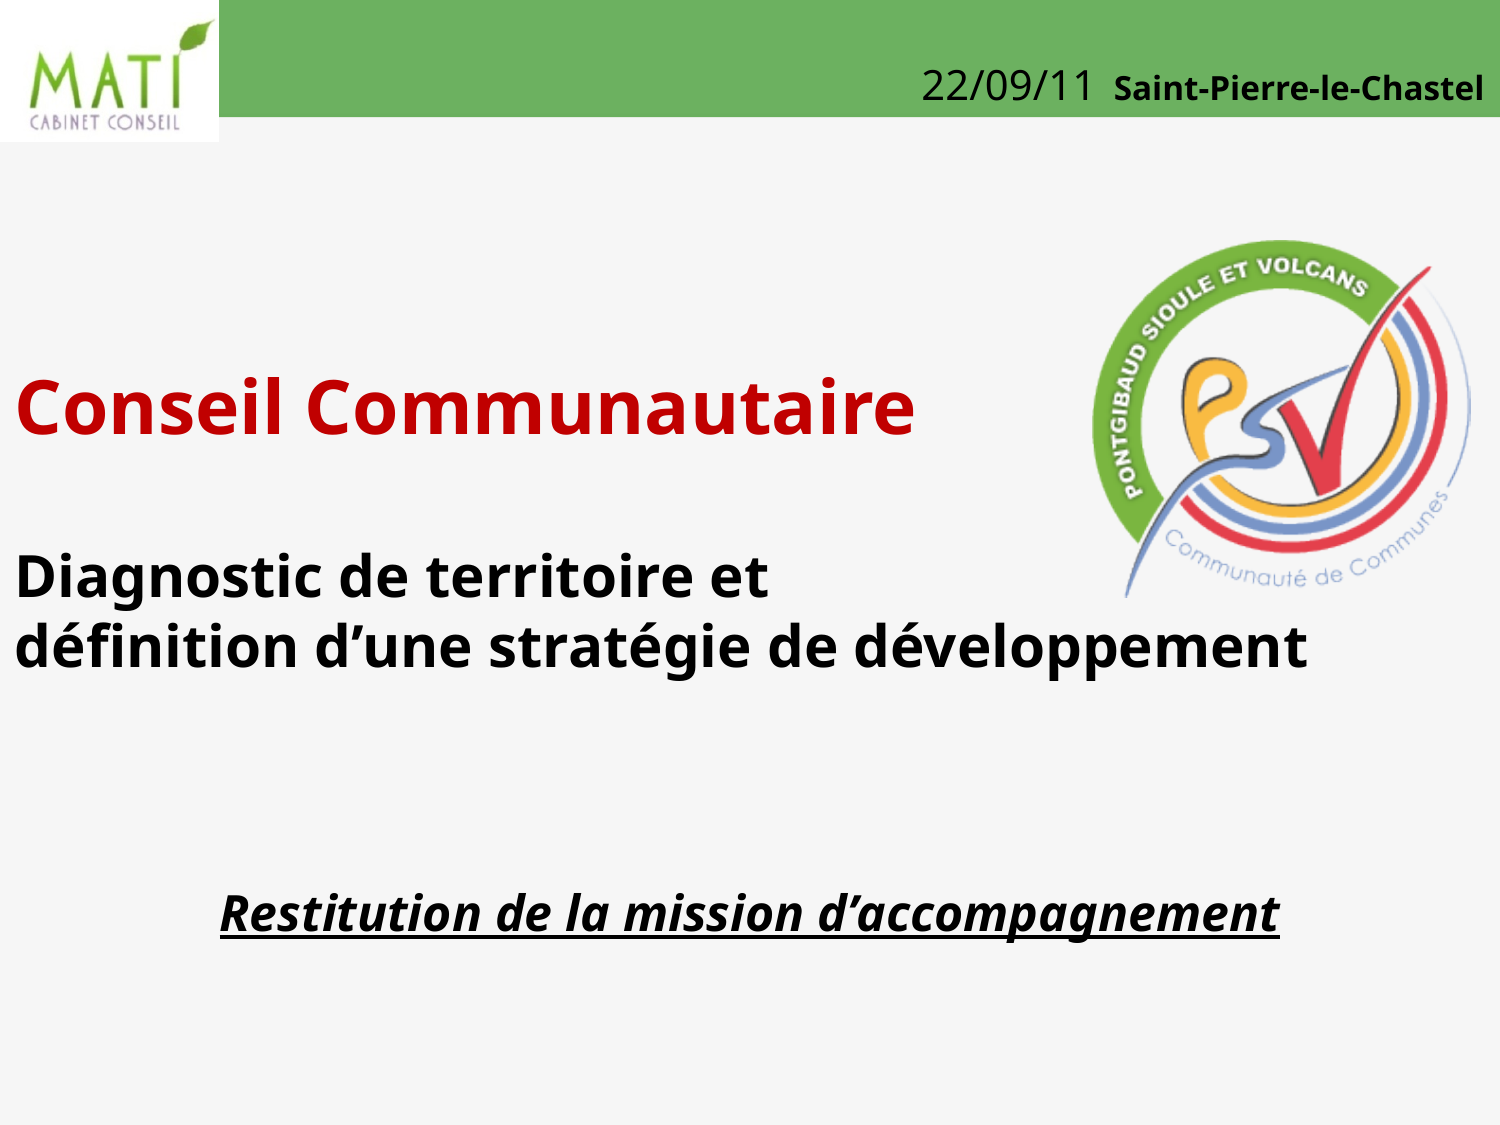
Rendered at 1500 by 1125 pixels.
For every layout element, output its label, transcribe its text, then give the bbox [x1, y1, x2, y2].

text_box 22/09/11 Saint-Pierre-le-Chastel [220, 0, 1500, 101]
text_box Conseil Communautaire Diagnostic de territoire et définition d’une stratégie de développement Restitution de la mission d’accompagnement [0, 101, 1500, 1125]
picture [1092, 240, 1471, 599]
picture [0, 0, 220, 142]
